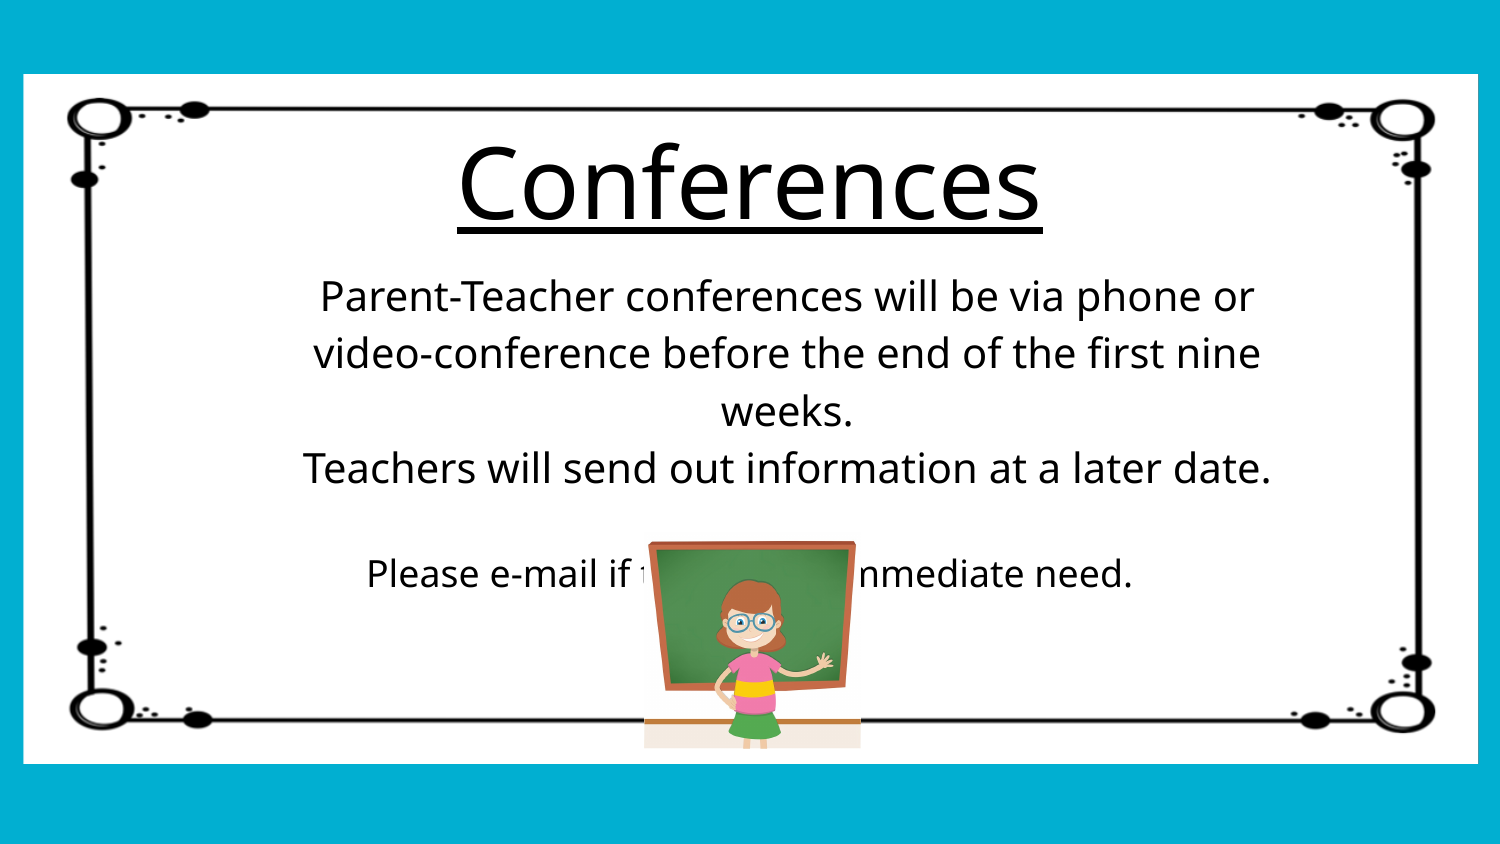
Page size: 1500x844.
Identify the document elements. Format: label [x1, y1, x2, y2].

picture [23, 73, 1483, 764]
